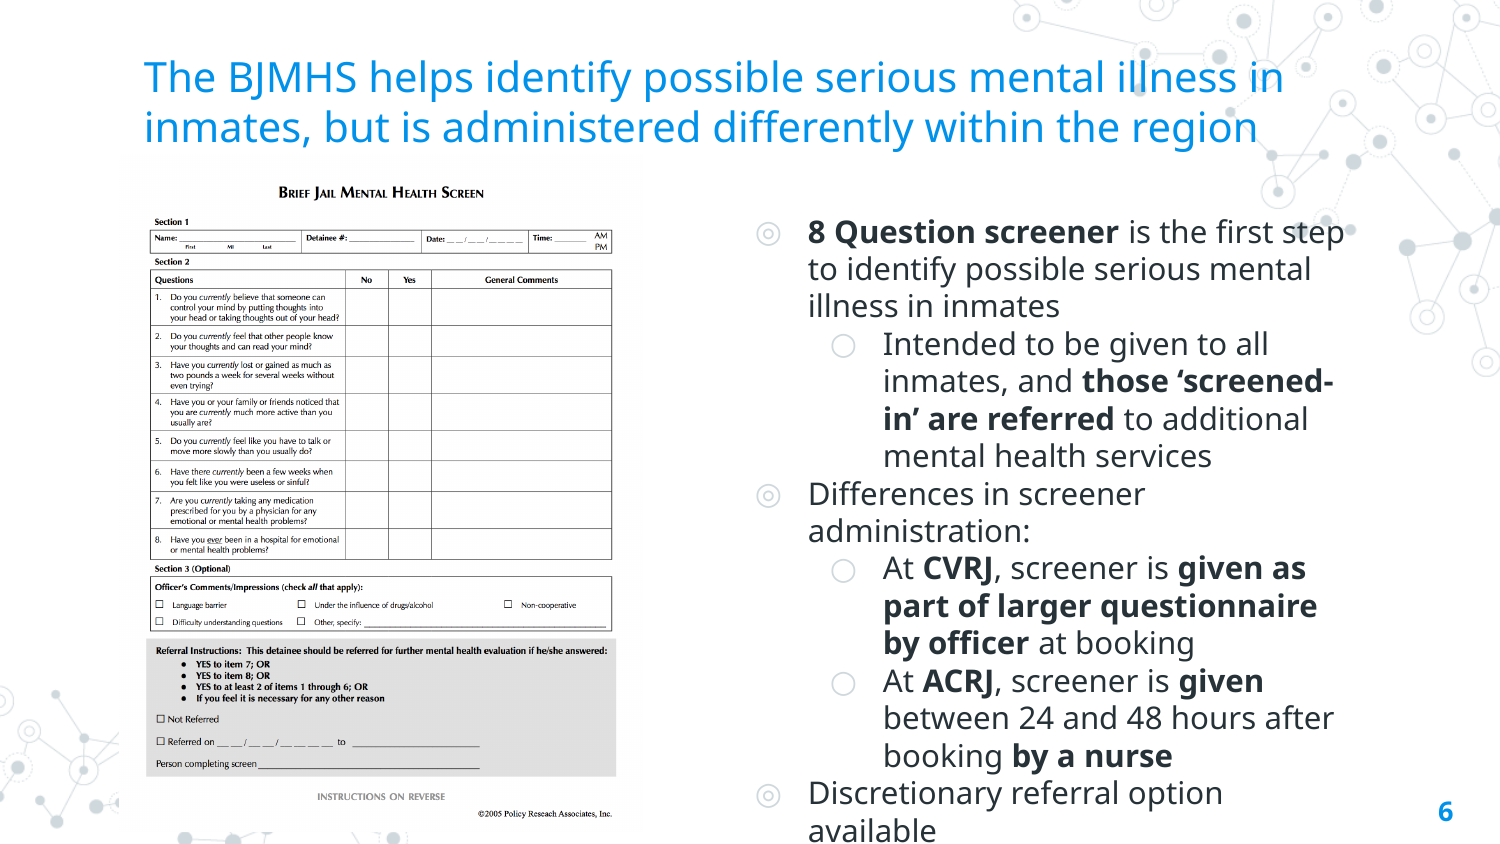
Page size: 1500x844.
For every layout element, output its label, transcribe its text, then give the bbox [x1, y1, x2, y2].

slide_number 6 [1378, 779, 1469, 844]
list 8 Question screener is the first step to identify possible serious mental illness in inmates Intended to be given to all inmates, and those ‘screened-in’ are referred to additional mental health services Differences in screener administration: At CVRJ, screener is given as part of larger questionnaire by officer at booking At ACRJ, screener is given between 24 and 48 hours after booking by a nurse Discretionary referral option available [717, 196, 1372, 808]
title The BJMHS helps identify possible serious mental illness in inmates, but is administered differently within the region [128, 50, 1372, 166]
picture [0, 0, 1500, 844]
